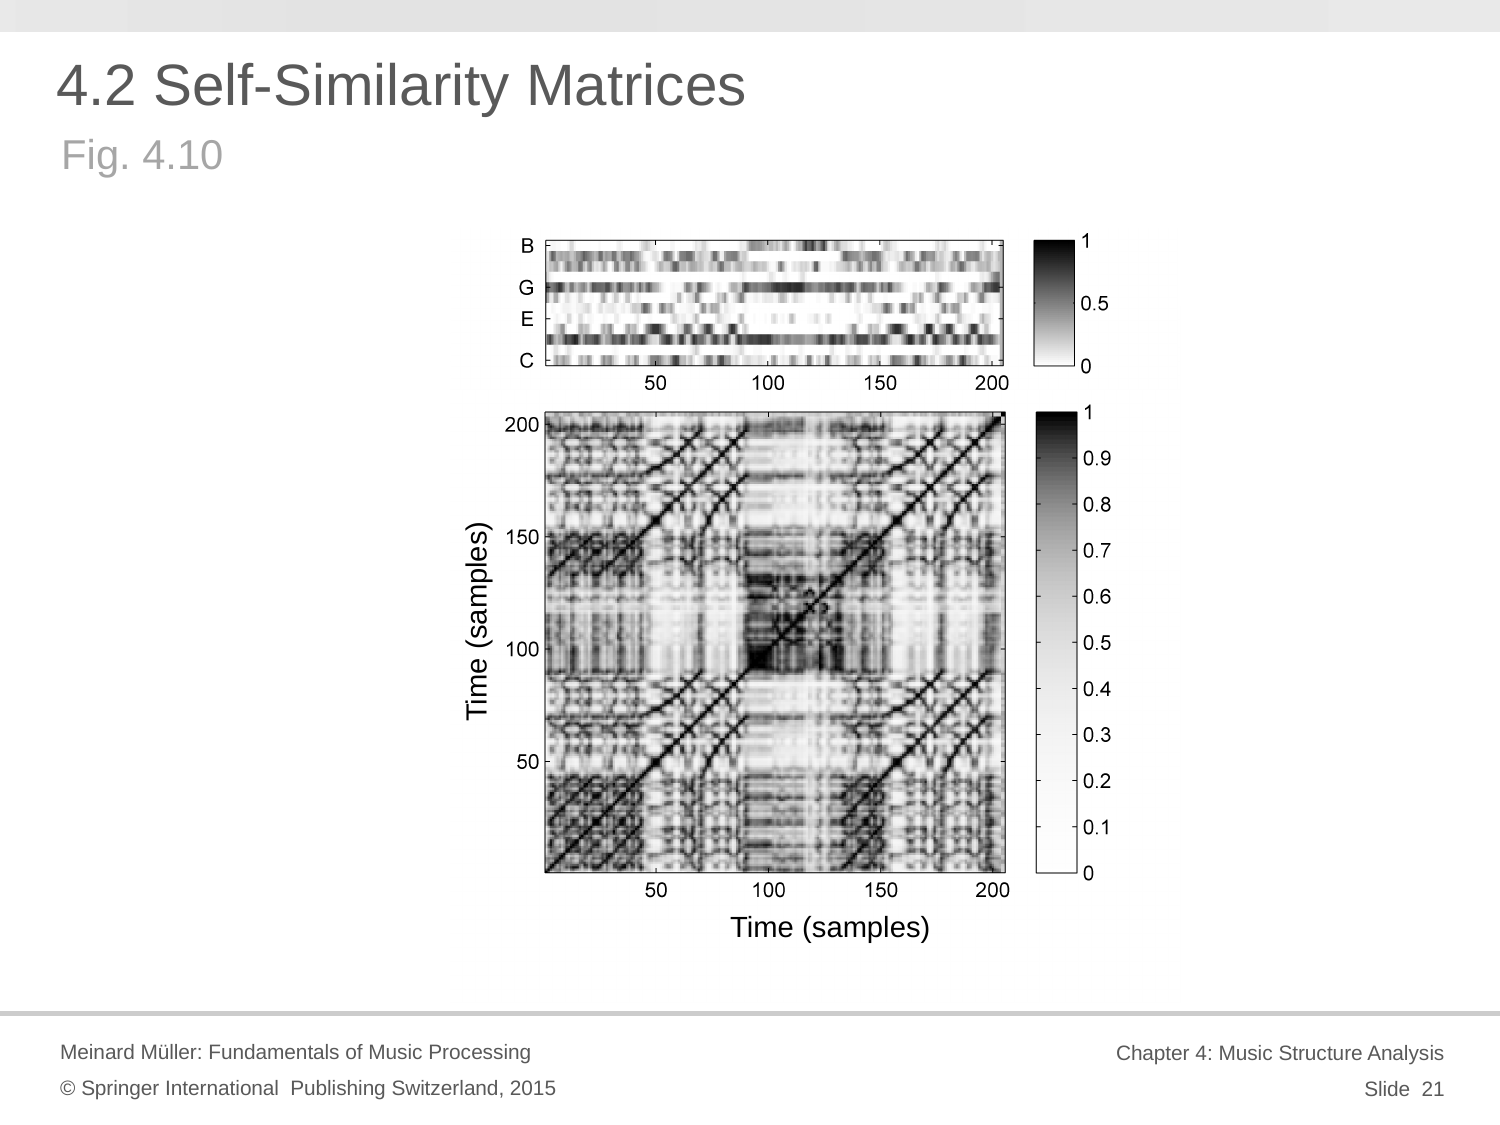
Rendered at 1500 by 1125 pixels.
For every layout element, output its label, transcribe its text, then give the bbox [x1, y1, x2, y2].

title 4.2 Self-Similarity Matrices [40, 39, 1448, 133]
list Fig. 4.10 [46, 115, 276, 198]
picture [0, 0, 1500, 32]
picture [450, 228, 1182, 1003]
